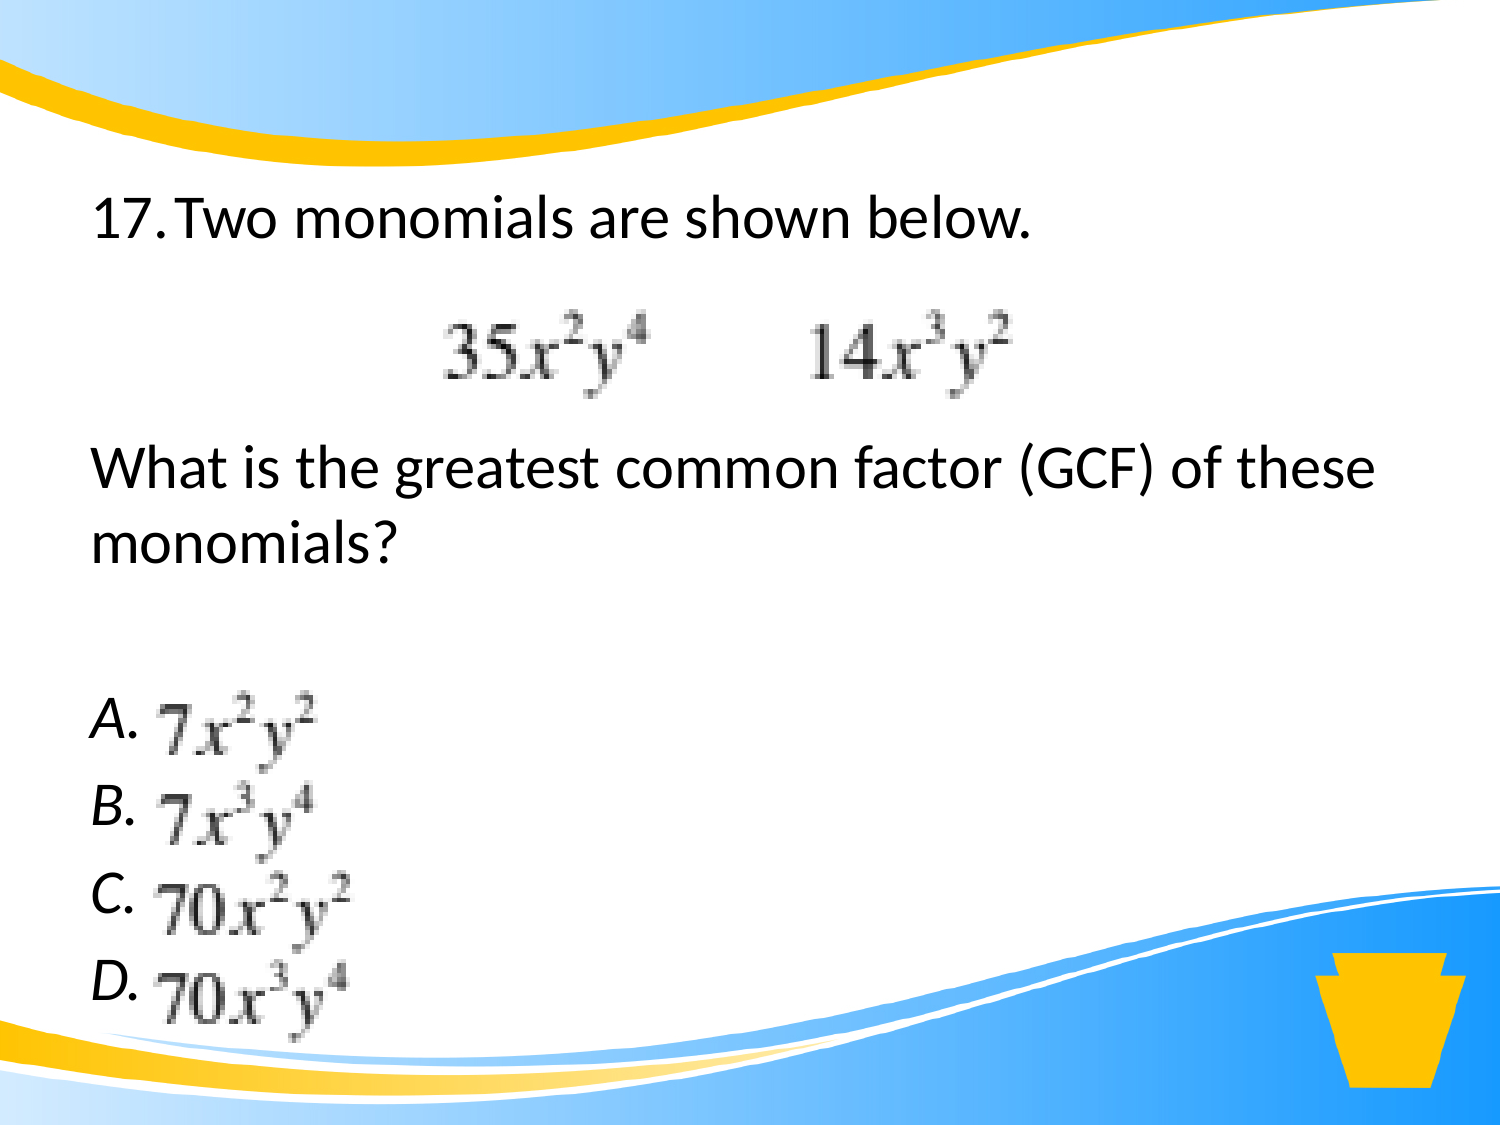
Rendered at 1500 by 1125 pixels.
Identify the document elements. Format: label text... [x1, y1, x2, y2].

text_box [145, 856, 356, 960]
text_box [146, 676, 324, 780]
picture [0, 0, 1500, 1125]
list Two monomials are shown below. What is the greatest common factor (GCF) of these monomials? [75, 168, 1425, 1084]
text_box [145, 966, 356, 1048]
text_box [434, 264, 1062, 430]
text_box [147, 766, 319, 855]
